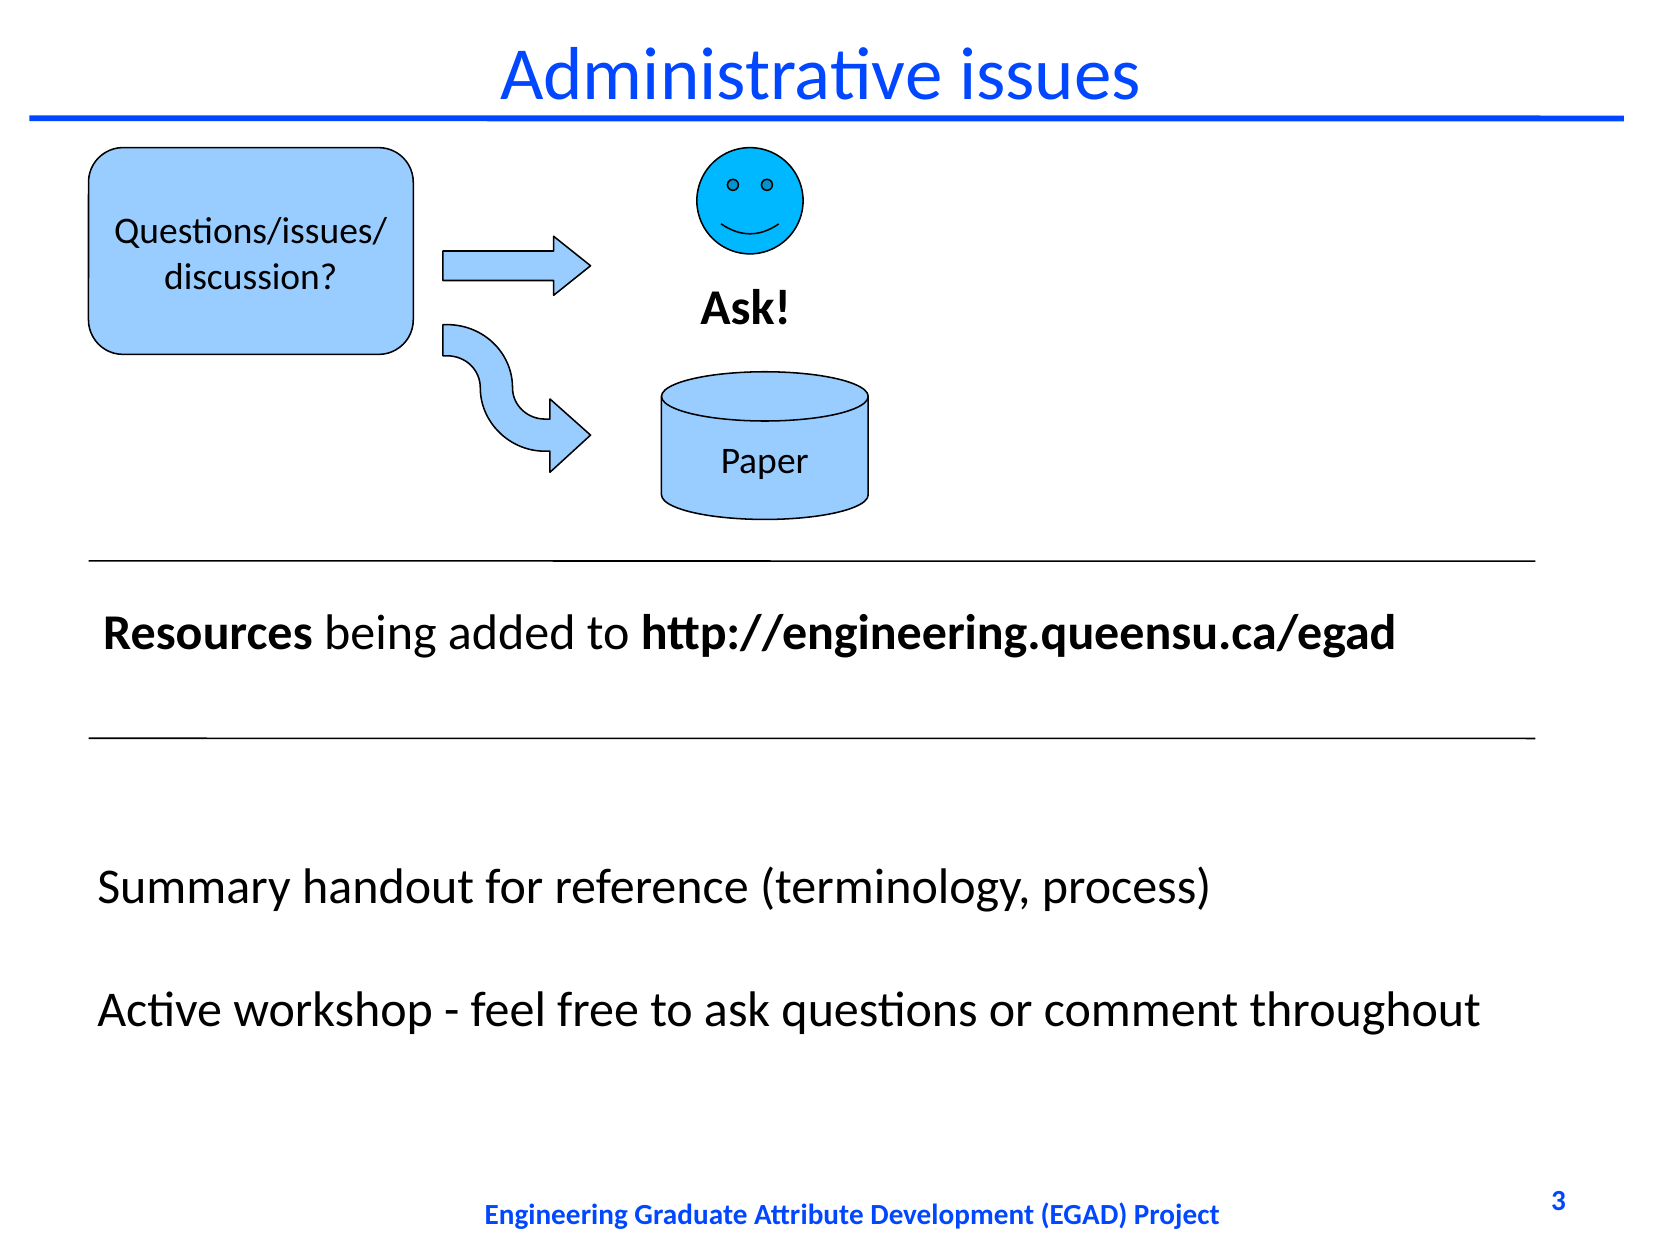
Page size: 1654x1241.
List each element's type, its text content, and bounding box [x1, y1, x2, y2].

text_box Questions/issues/ discussion? [88, 147, 414, 355]
text_box [442, 236, 591, 296]
slide_number 3 [1251, 1180, 1567, 1241]
text_box Resources being added to http://engineering.queensu.ca/egad [88, 590, 1536, 728]
title Administrative issues [76, 19, 1565, 118]
text_box Summary handout for reference (terminology, process) Active workshop - feel free to ask questions or comment throughout [82, 785, 1530, 1140]
text_box [442, 324, 591, 473]
footer Engineering Graduate Attribute Development (EGAD) Project [460, 1194, 1245, 1241]
text_box Ask! [685, 265, 806, 342]
text_box [696, 147, 804, 254]
text_box Paper [661, 371, 869, 520]
